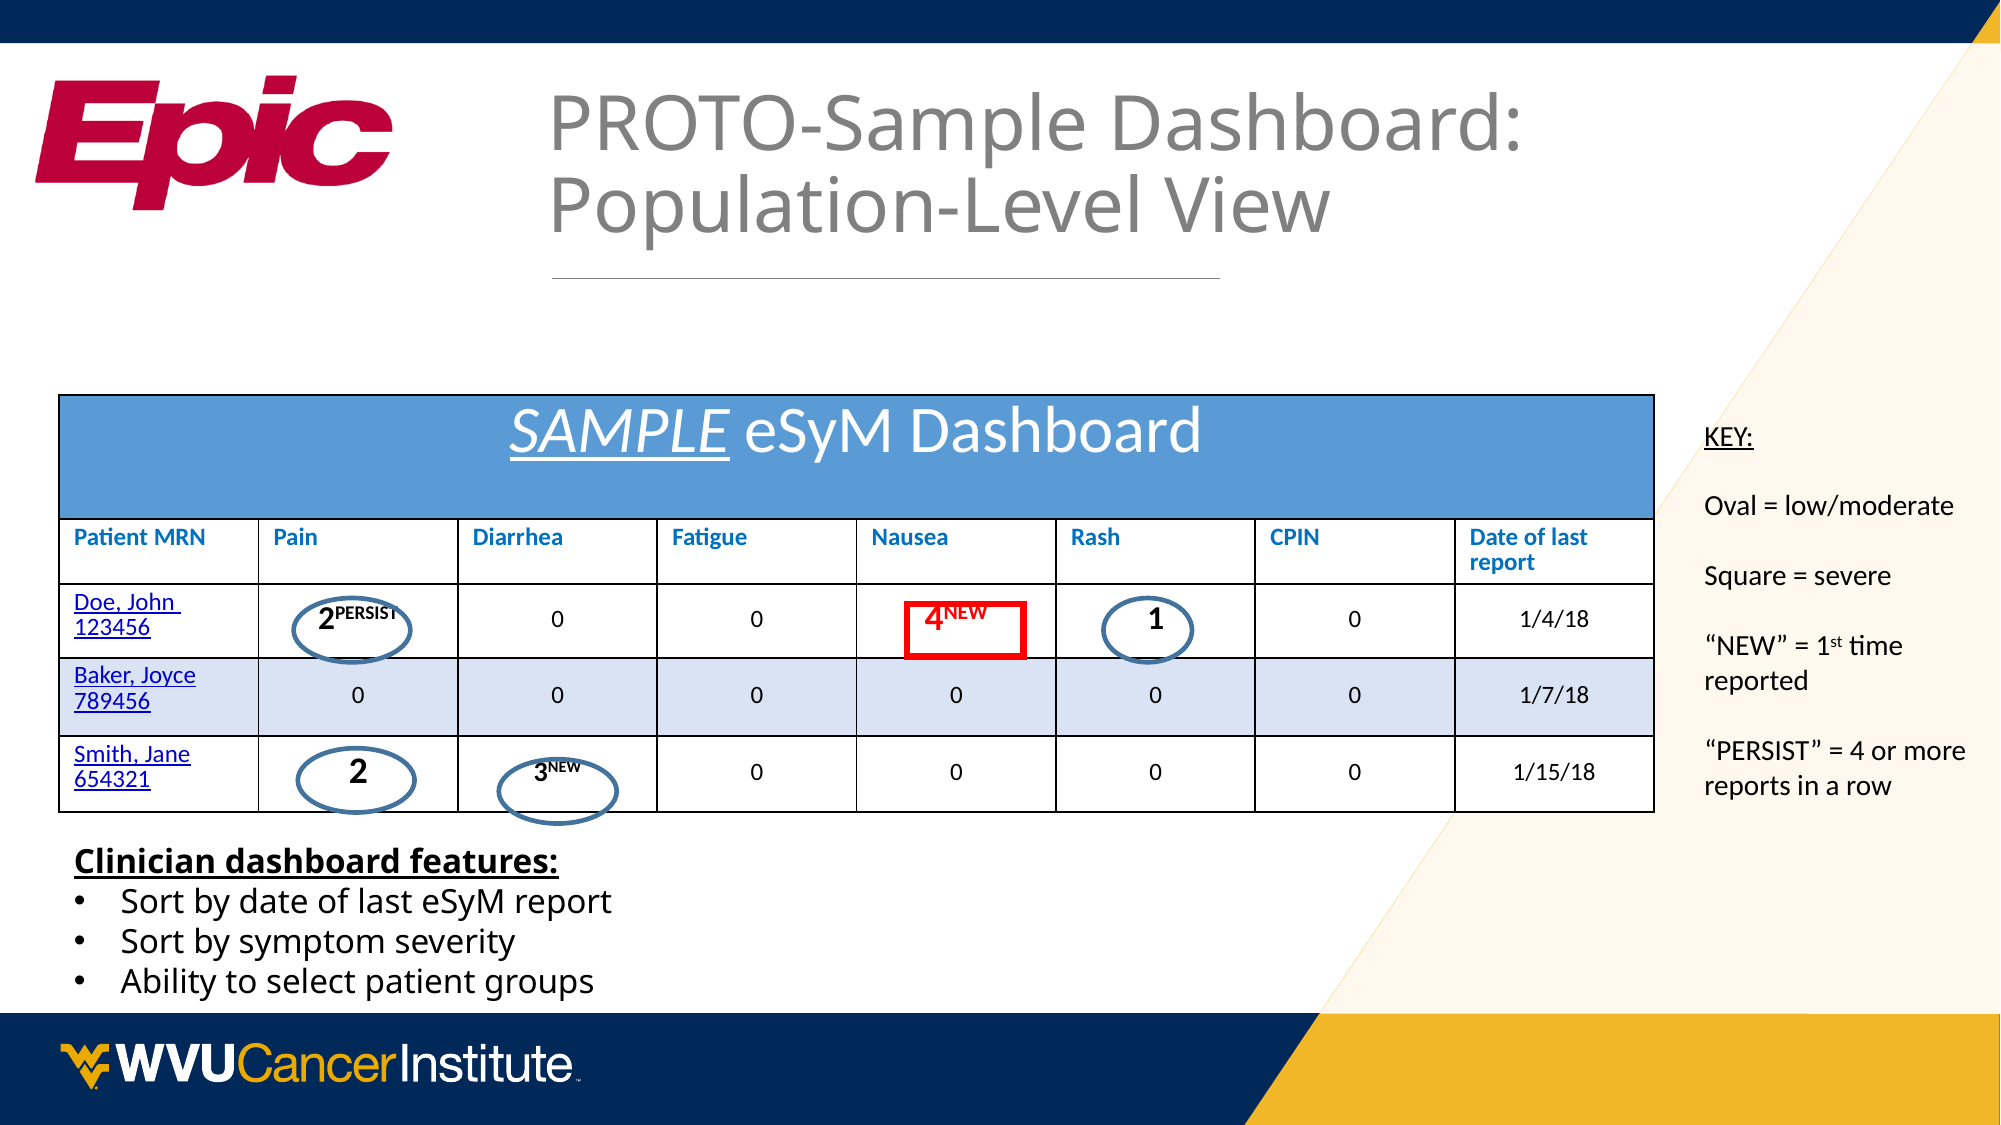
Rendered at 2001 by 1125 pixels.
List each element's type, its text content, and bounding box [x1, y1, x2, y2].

text_box PROTO-Sample Dashboard: Population-Level View [532, 39, 1578, 257]
table_cell 1 [1057, 585, 1254, 657]
table_cell 0 [658, 737, 856, 811]
table_cell 0 [1256, 737, 1454, 811]
table_cell 0 [1057, 659, 1254, 735]
table_cell 2 [259, 737, 457, 811]
text_box [1102, 596, 1194, 664]
table_cell Fatigue [658, 520, 856, 583]
table_cell Date of last report [1456, 520, 1653, 583]
table_cell Nausea [857, 520, 1055, 583]
table_cell Baker, Joyce 789456 [60, 659, 258, 735]
table_cell 1/15/18 [1456, 737, 1653, 811]
text_box [906, 603, 1025, 657]
text_box KEY: Oval = low/moderate Square = severe “NEW” = 1st time reported “PERSIST” = 4 or more reports in a row [1689, 409, 2000, 809]
table_cell 0 [658, 585, 856, 657]
table_cell 4NEW [857, 585, 1055, 657]
table_cell 0 [459, 585, 656, 657]
table_cell Smith, Jane 654321 [60, 737, 258, 811]
text_box Clinician dashboard features: Sort by date of last eSyM report Sort by symptom severity Ability to select patient groups [59, 833, 1866, 1008]
table_header SAMPLE eSyM Dashboard [60, 396, 1653, 518]
table_cell 0 [1256, 585, 1454, 657]
table_cell Patient MRN [60, 520, 258, 583]
table_cell 0 [857, 659, 1055, 735]
table_cell 0 [658, 659, 856, 735]
table_cell 1/7/18 [1456, 659, 1653, 735]
table_cell 2PERSIST [259, 585, 457, 657]
table_cell Rash [1057, 520, 1254, 583]
table_cell 0 [1256, 659, 1454, 735]
table_cell 3NEW [459, 737, 656, 811]
table_cell 1/4/18 [1456, 585, 1653, 657]
text_box [292, 596, 412, 664]
table_cell Diarrhea [459, 520, 656, 583]
table_cell 0 [857, 737, 1055, 811]
table_cell 0 [259, 659, 457, 735]
picture [31, 72, 396, 213]
table_cell 0 [459, 659, 656, 735]
table_cell 0 [1057, 737, 1254, 811]
table_cell Pain [259, 520, 457, 583]
table_cell CPIN [1256, 520, 1454, 583]
text_box [497, 758, 618, 825]
text_box [296, 747, 416, 814]
table_cell Doe, John 123456 [60, 585, 258, 657]
